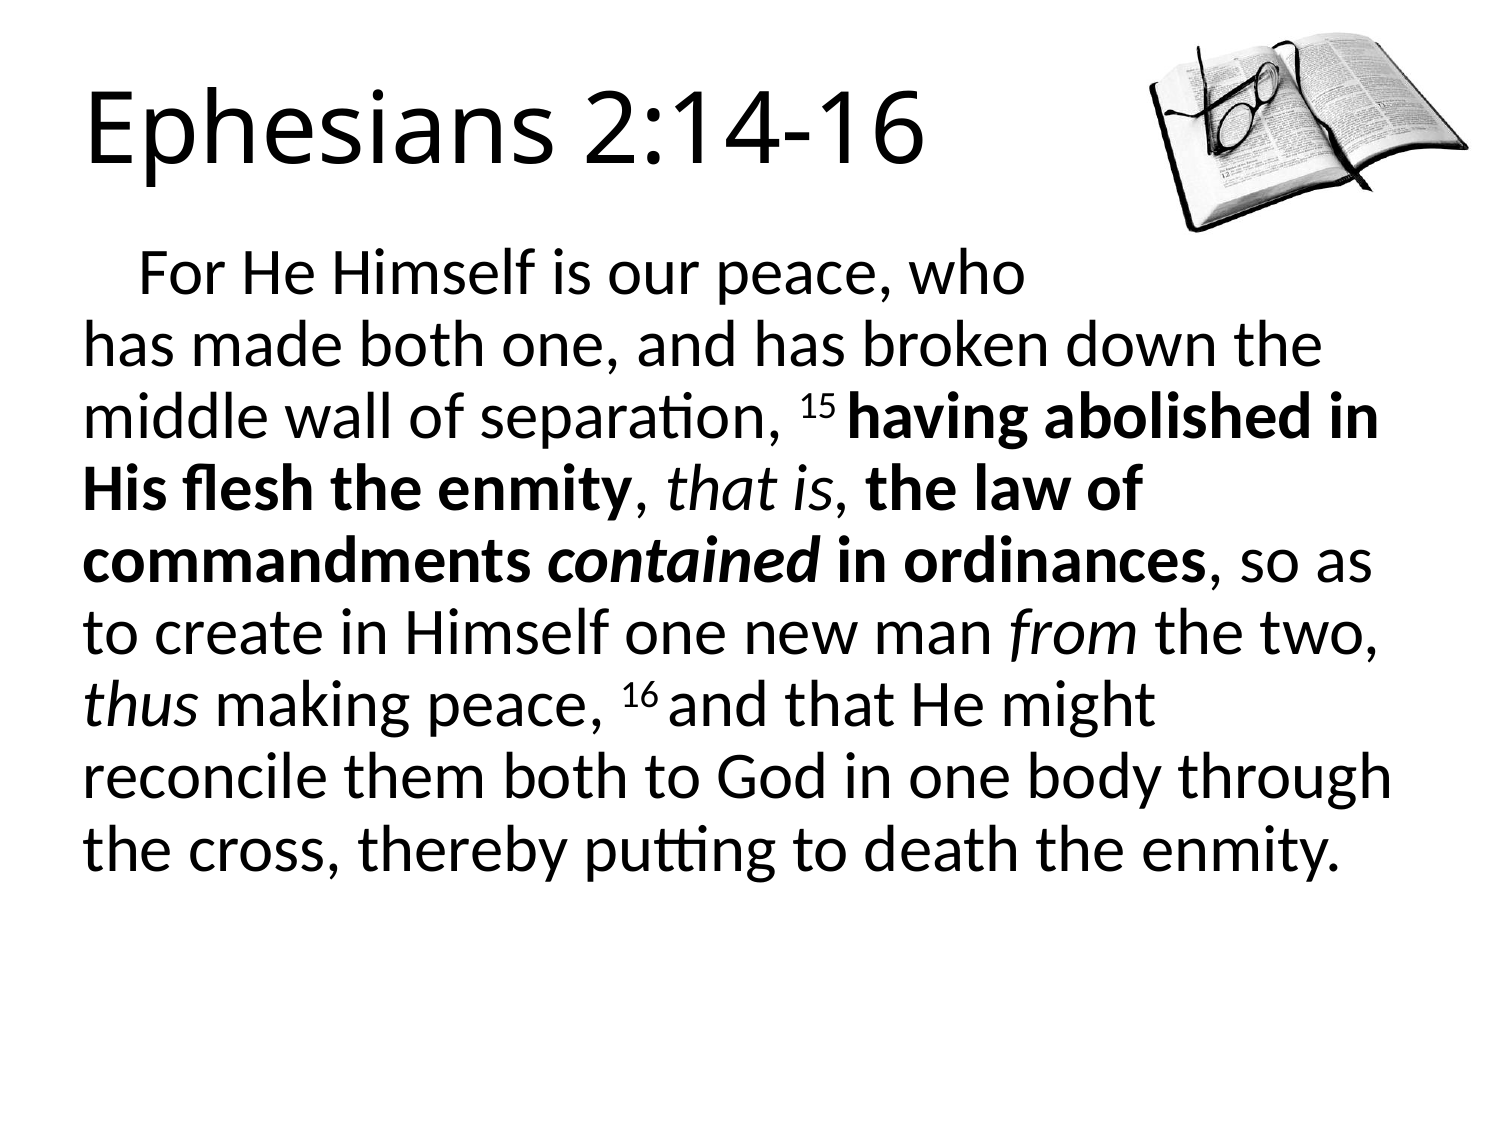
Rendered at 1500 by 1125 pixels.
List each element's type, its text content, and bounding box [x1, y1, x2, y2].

picture [1140, 24, 1472, 238]
list For He Himself is our peace, who has made both one, and has broken down the middle wall of separation, 15 having abolished in His flesh the enmity, that is, the law of commandments contained in ordinances, so as to create in Himself one new man from the two, thus making peace, 16 and that He might reconcile them both to God in one body through the cross, thereby putting to death the enmity. [67, 229, 1430, 1059]
title Ephesians 2:14-16 [67, 59, 1140, 203]
